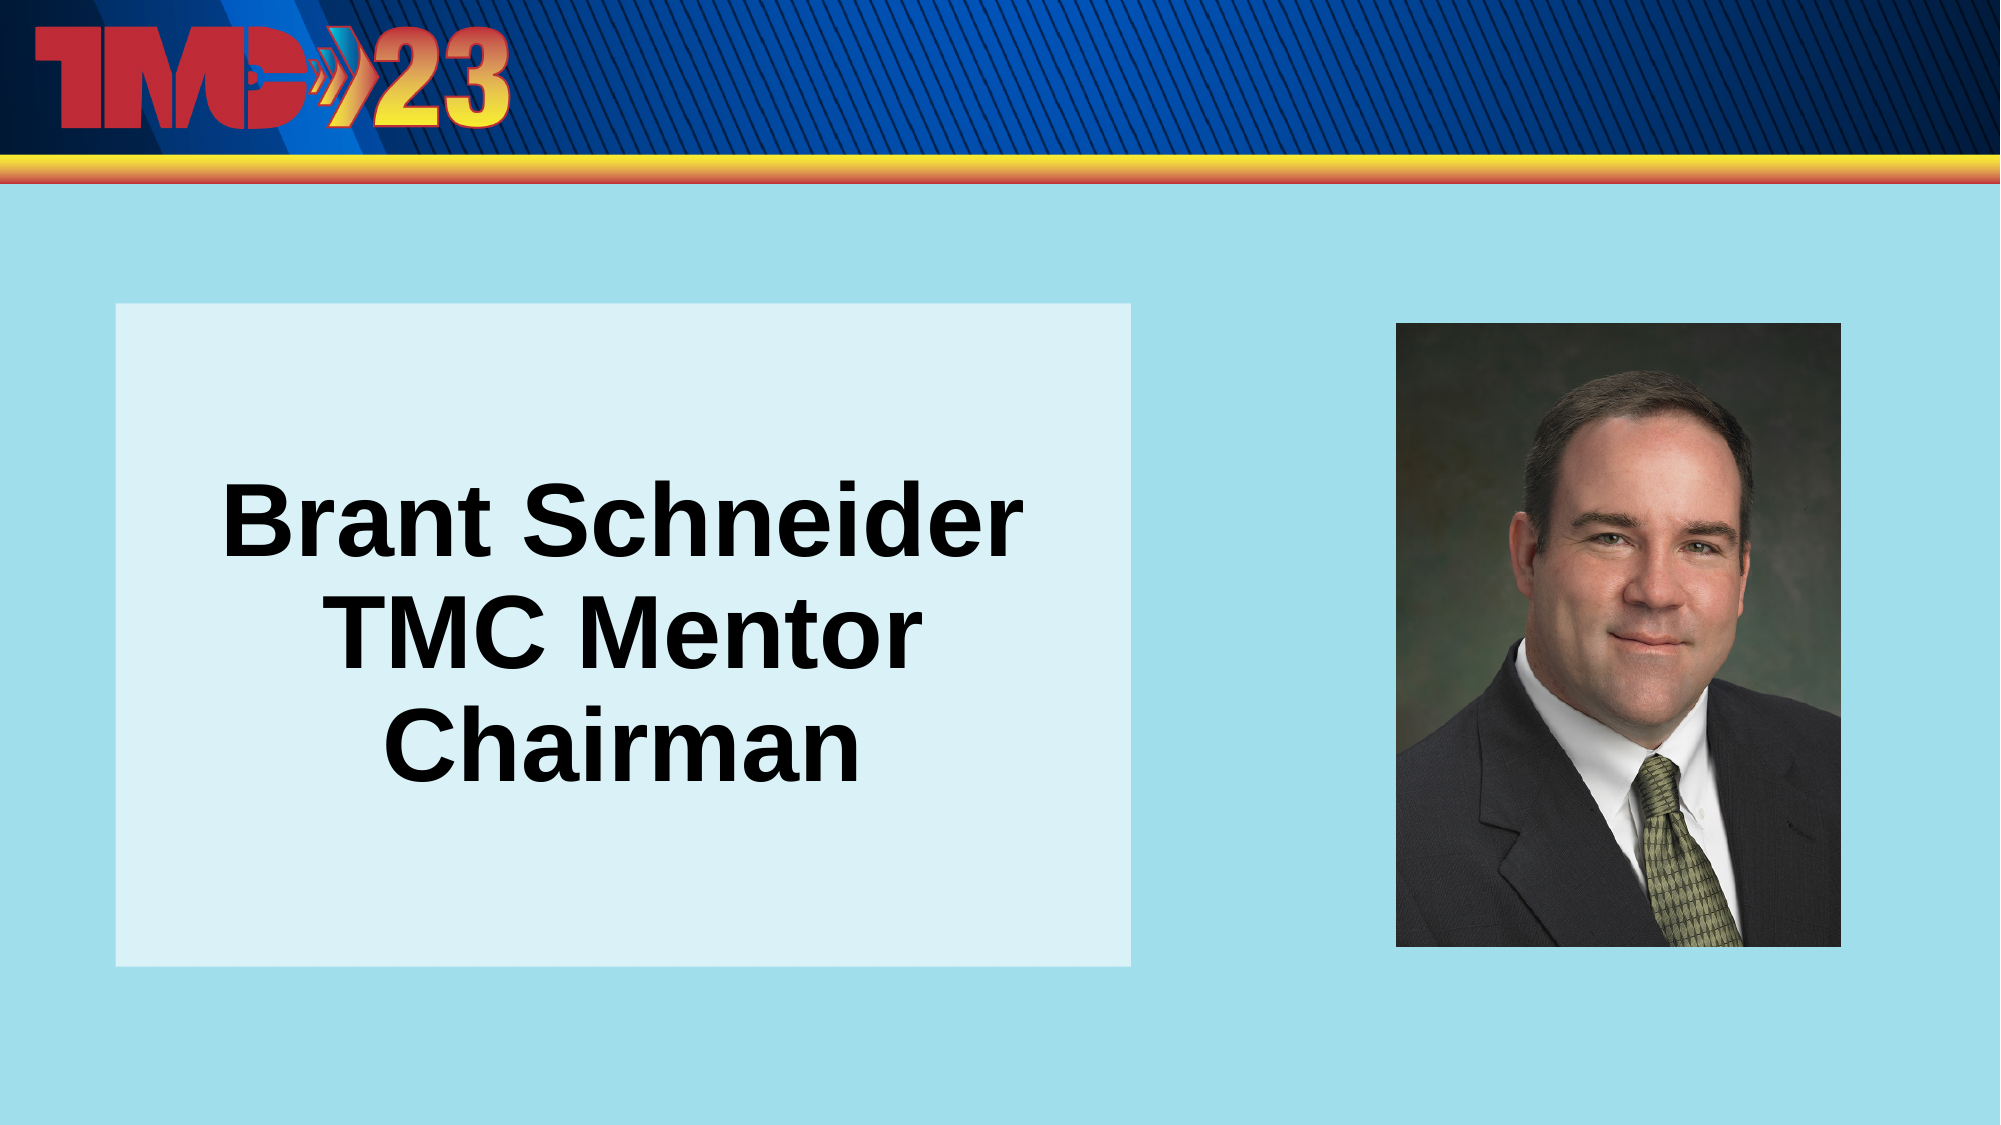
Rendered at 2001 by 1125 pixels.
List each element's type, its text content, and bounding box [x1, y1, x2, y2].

picture [0, 0, 2000, 1125]
list Brant Schneider TMC Mentor Chairman [115, 303, 1131, 967]
